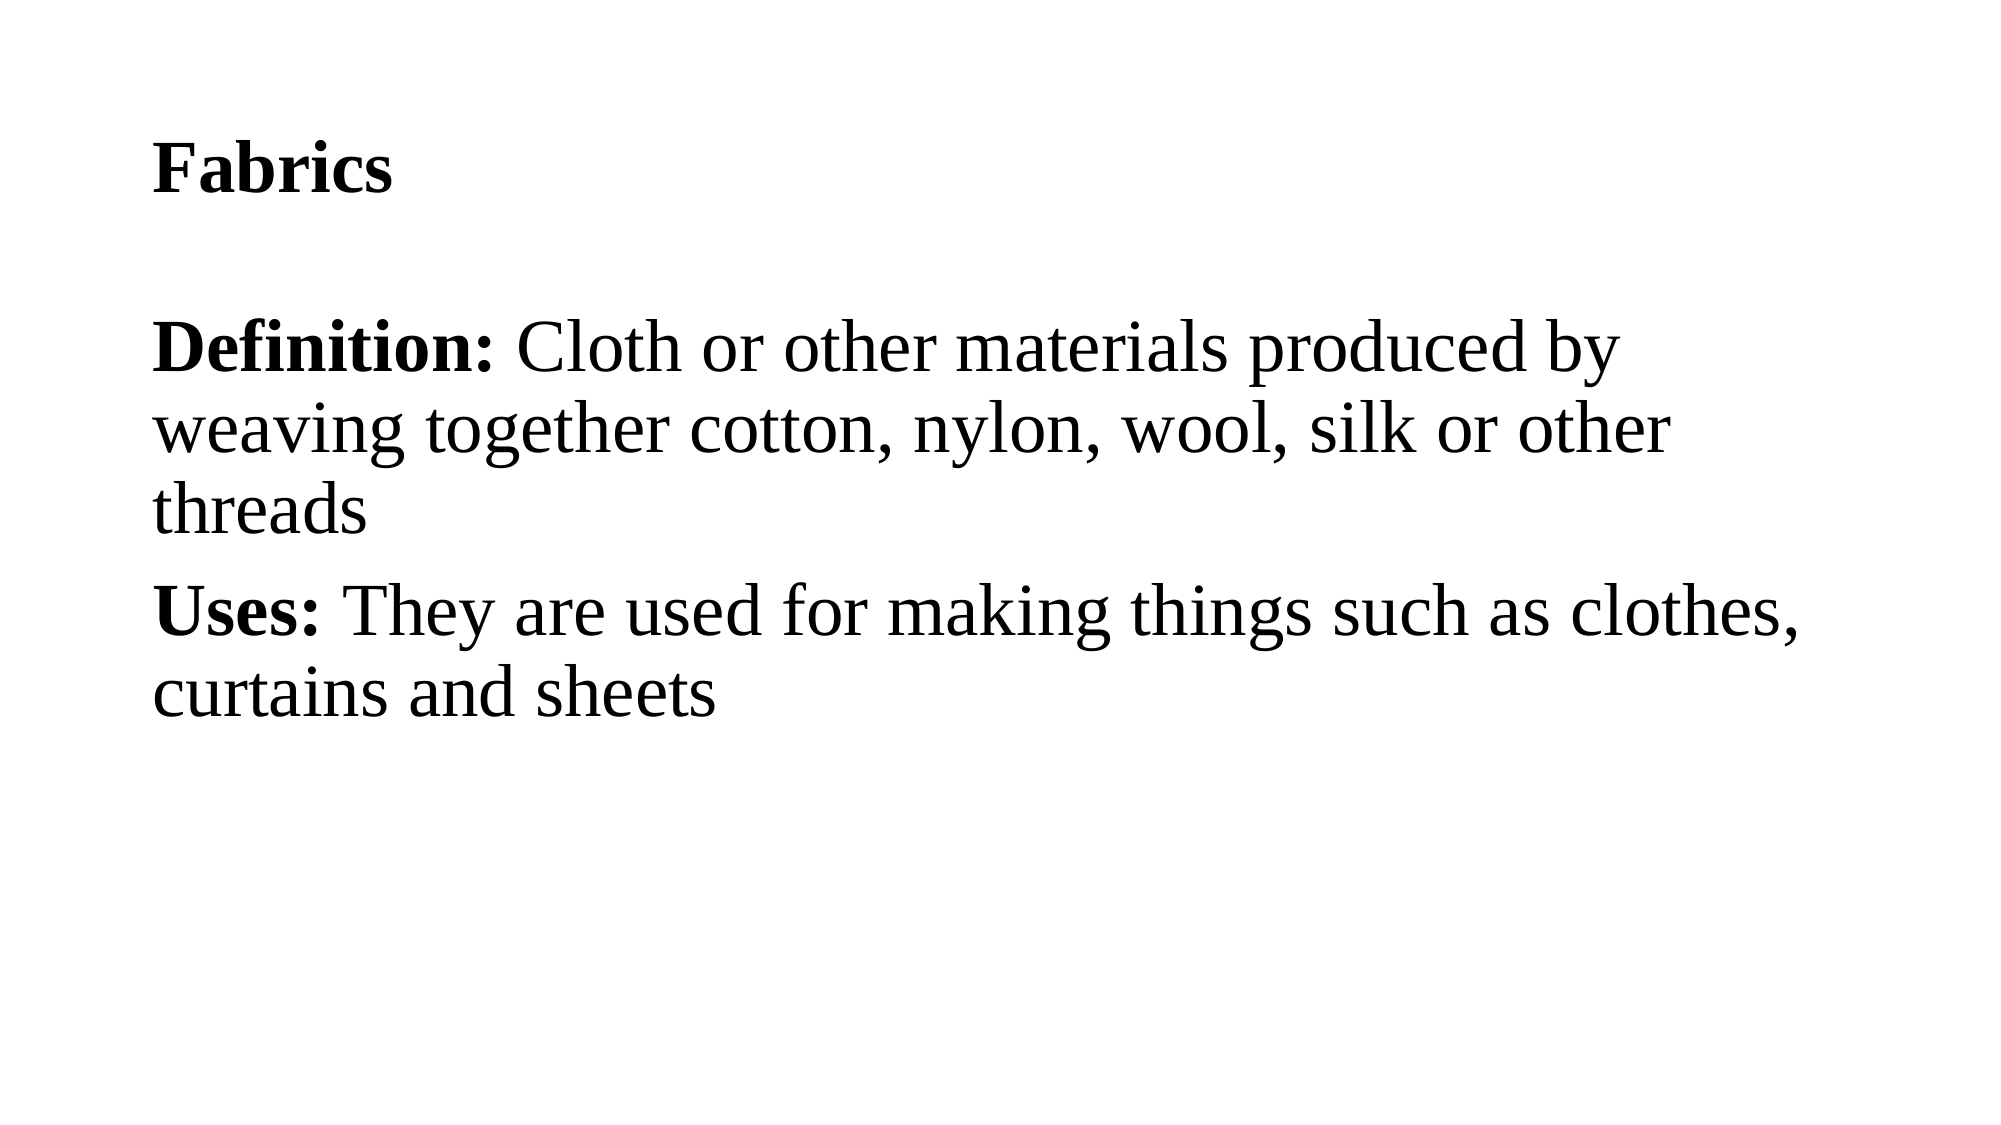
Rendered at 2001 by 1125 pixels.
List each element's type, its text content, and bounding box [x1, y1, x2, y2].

list Definition: Cloth or other materials produced by weaving together cotton, nylon, wool, silk or other threads Uses: They are used for making things such as clothes, curtains and sheets [137, 299, 1863, 1125]
title Fabrics [137, 59, 1863, 278]
